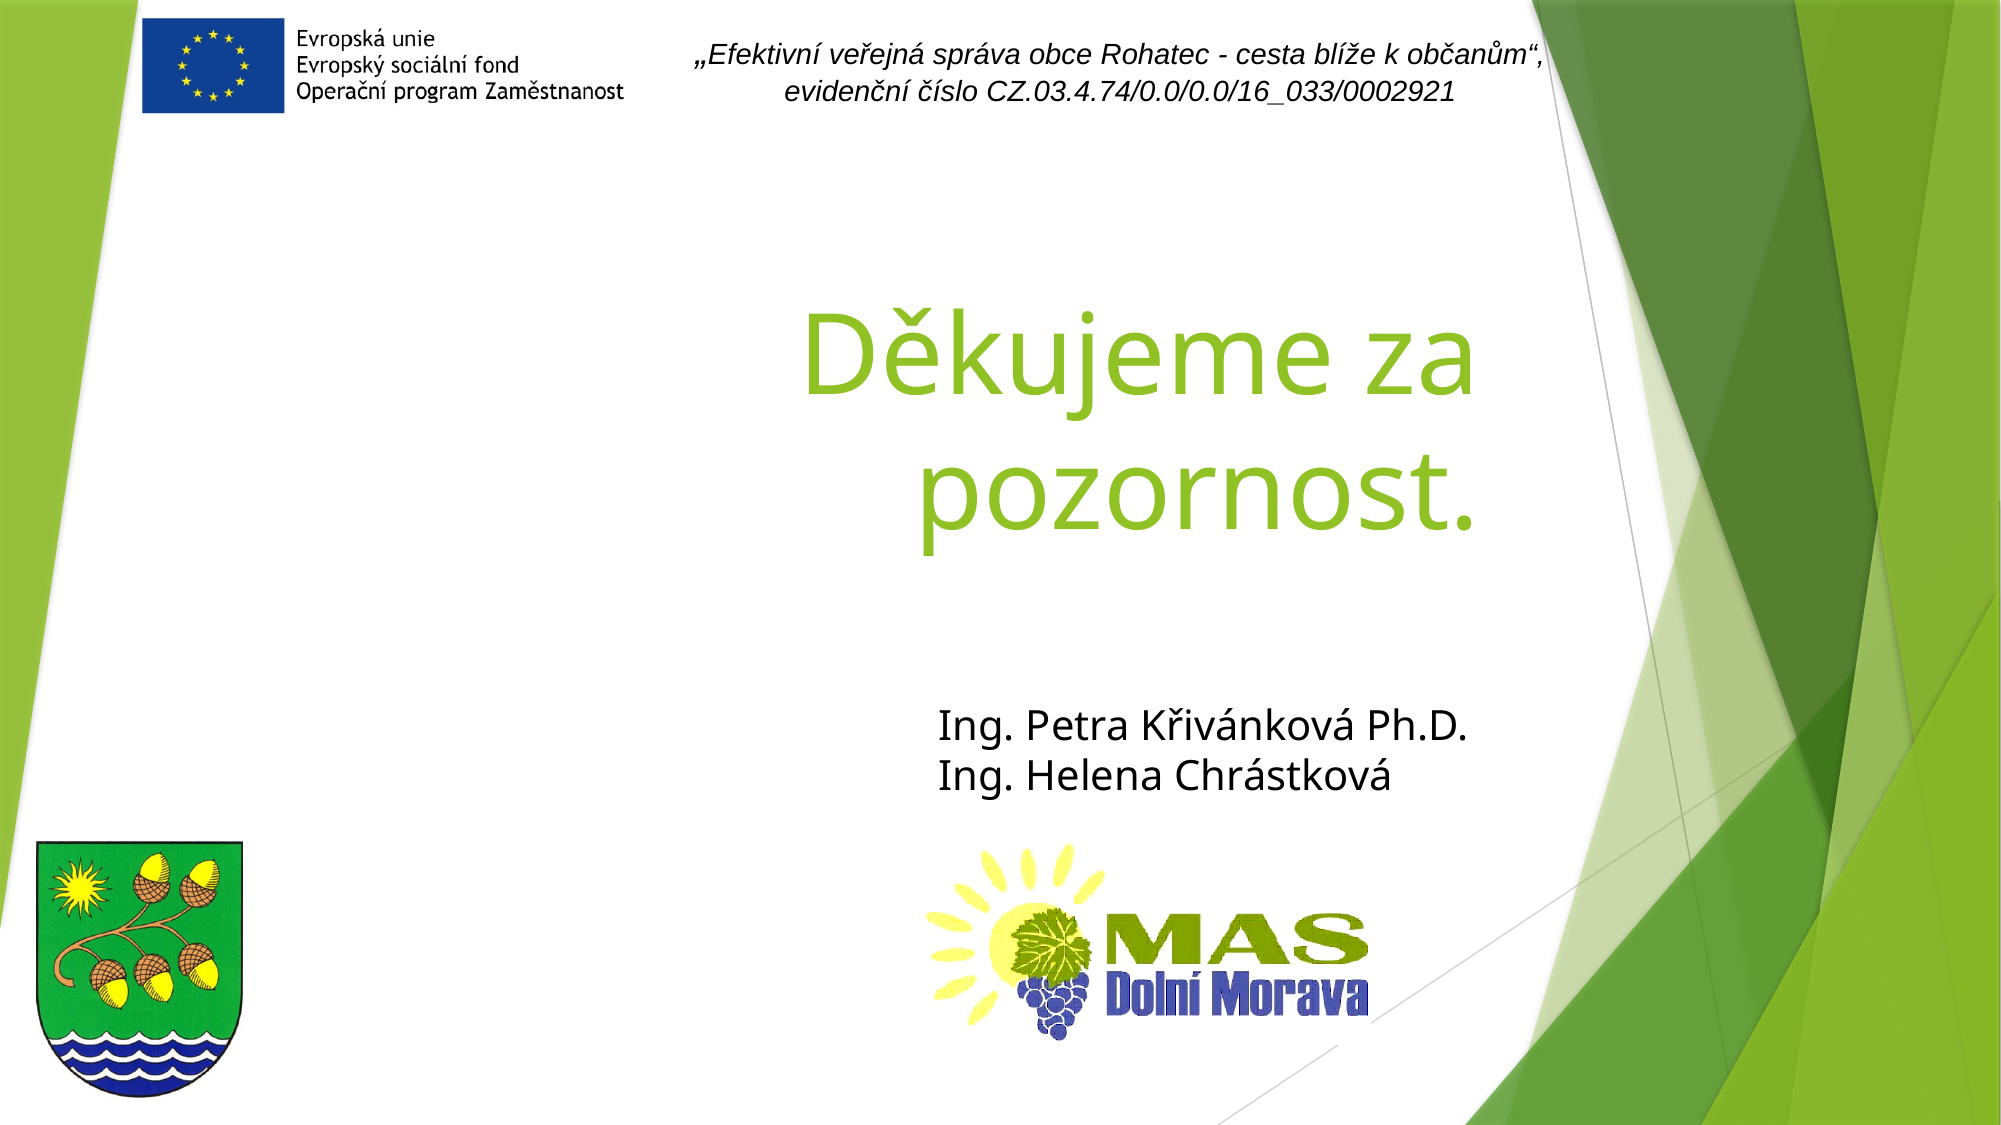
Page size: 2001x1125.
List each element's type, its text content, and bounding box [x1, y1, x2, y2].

picture [138, 15, 624, 117]
title Děkujeme za pozornost. [221, 289, 1496, 560]
text_box „Efektivní veřejná správa obce Rohatec - cesta blíže k občanům“, evidenční číslo CZ.03.4.74/0.0/0.0/16_033/0002921 [665, 19, 1576, 115]
text_box Ing. Petra Křivánková Ph.D. Ing. Helena Chrástková [923, 691, 1496, 807]
picture [35, 840, 243, 1098]
picture [922, 828, 1372, 1045]
